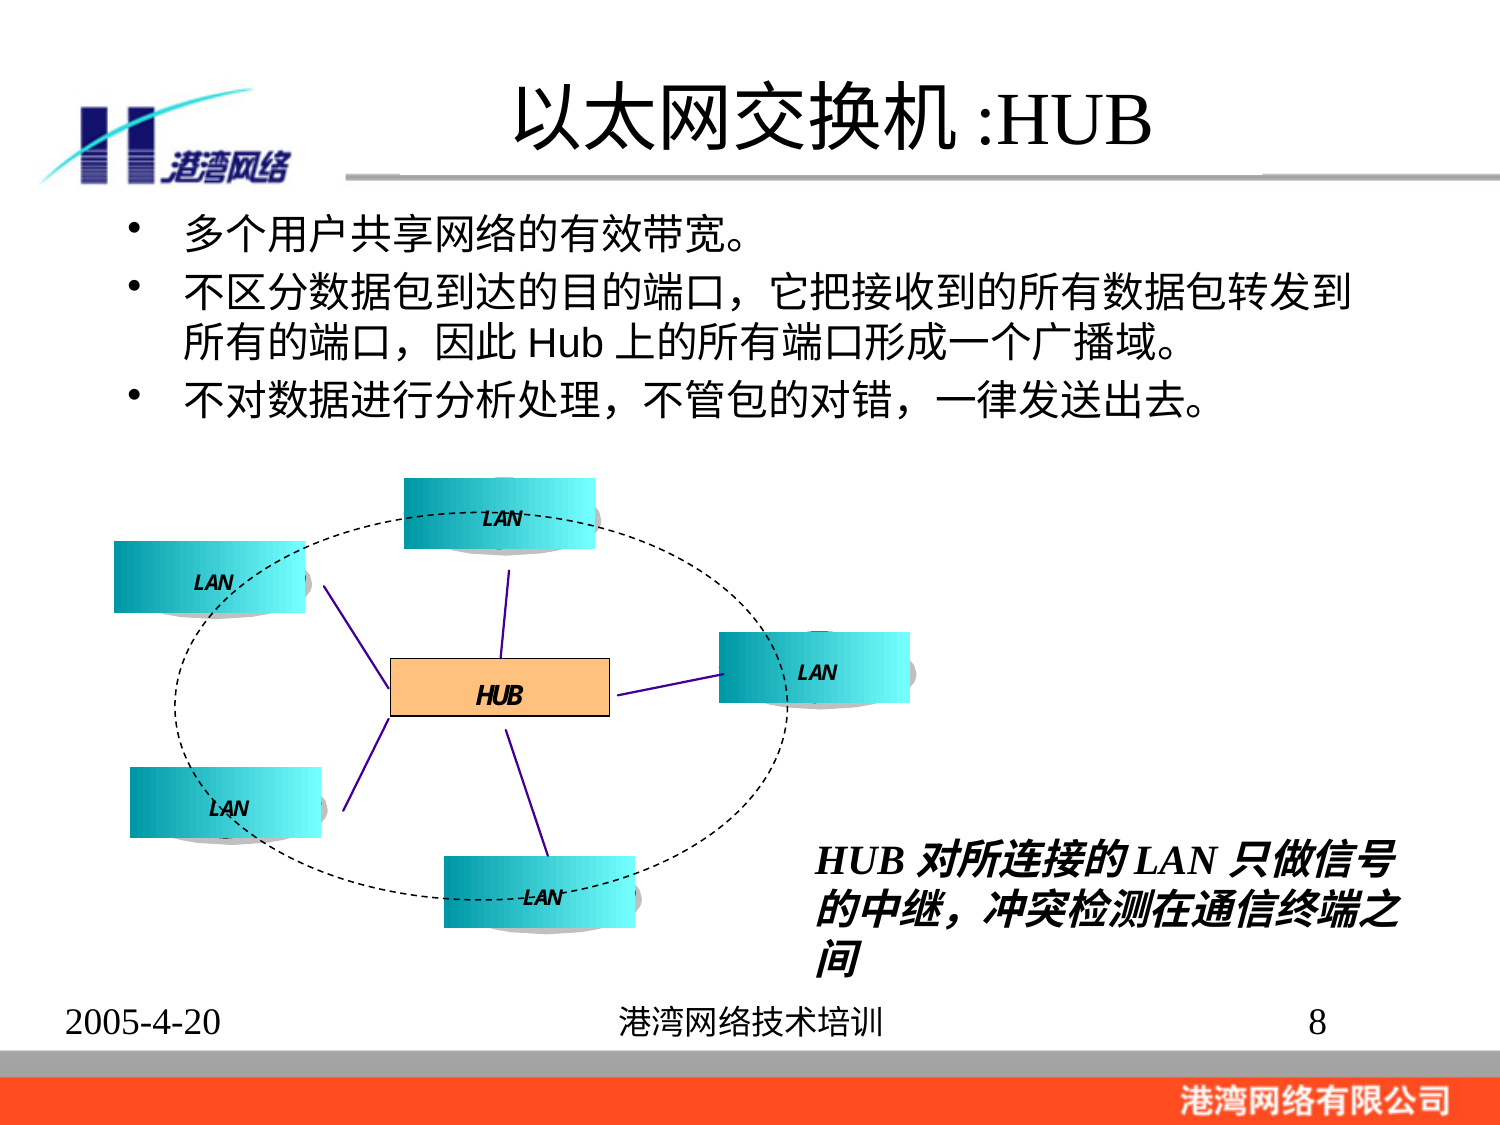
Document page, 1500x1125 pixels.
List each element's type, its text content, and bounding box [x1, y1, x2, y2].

picture [0, 0, 1500, 1125]
text_box HUB对所连接的LAN只做信号的中继，冲突检测在通信终端之间 [800, 825, 1425, 990]
list 多个用户共享网络的有效带宽。 不区分数据包到达的目的端口，它把接收到的所有数据包转发到所有的端口，因此Hub上的所有端口形成一个广播域。 不对数据进行分析处理，不管包的对错，一律发送出去。 [112, 200, 1388, 438]
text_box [112, 474, 926, 942]
title 以太网交换机:HUB [399, 62, 1263, 175]
